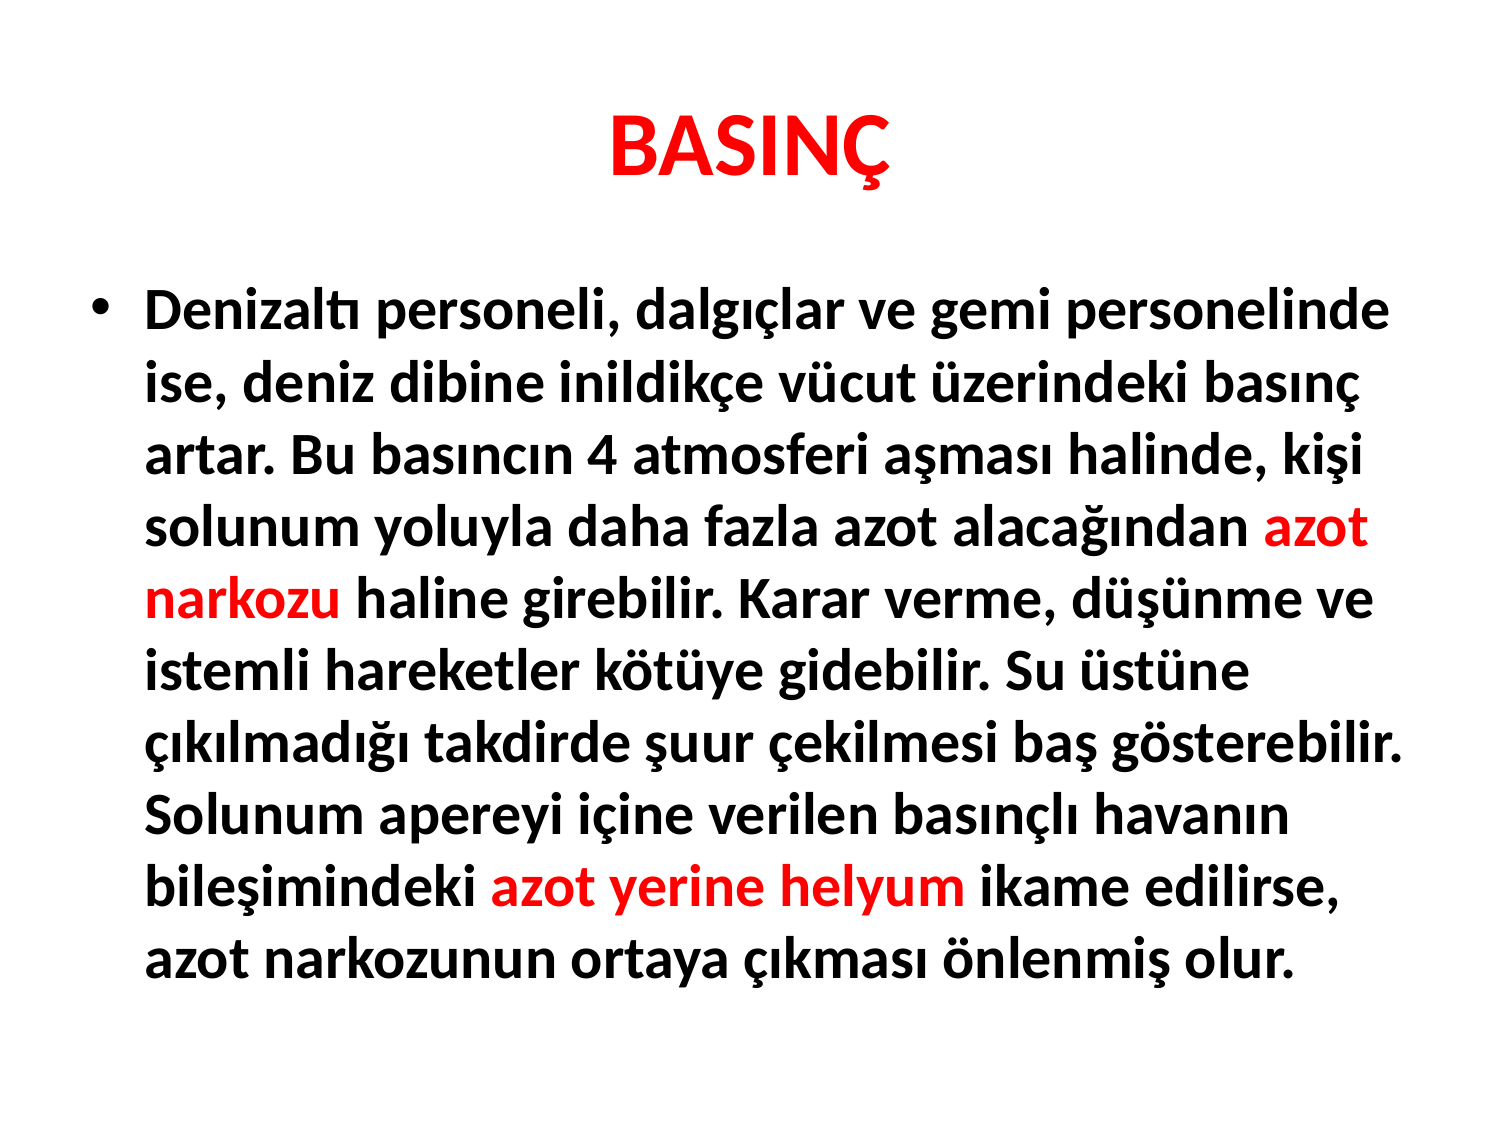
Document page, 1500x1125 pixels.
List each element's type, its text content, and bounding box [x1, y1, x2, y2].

list Denizaltı personeli, dalgıçlar ve gemi personelinde ise, deniz dibine inildikçe vücut üzerindeki basınç artar. Bu basıncın 4 atmosferi aşması halinde, kişi solunum yoluyla daha fazla azot alacağından azot narkozu haline girebilir. Karar verme, düşünme ve istemli hareketler kötüye gidebilir. Su üstüne çıkılmadığı takdirde şuur çekilmesi baş gösterebilir. Solunum apereyi içine verilen basınçlı havanın bileşimindeki azot yerine helyum ikame edilirse, azot narkozunun ortaya çıkması önlenmiş olur. [75, 262, 1425, 1071]
title BASINÇ [75, 45, 1425, 233]
